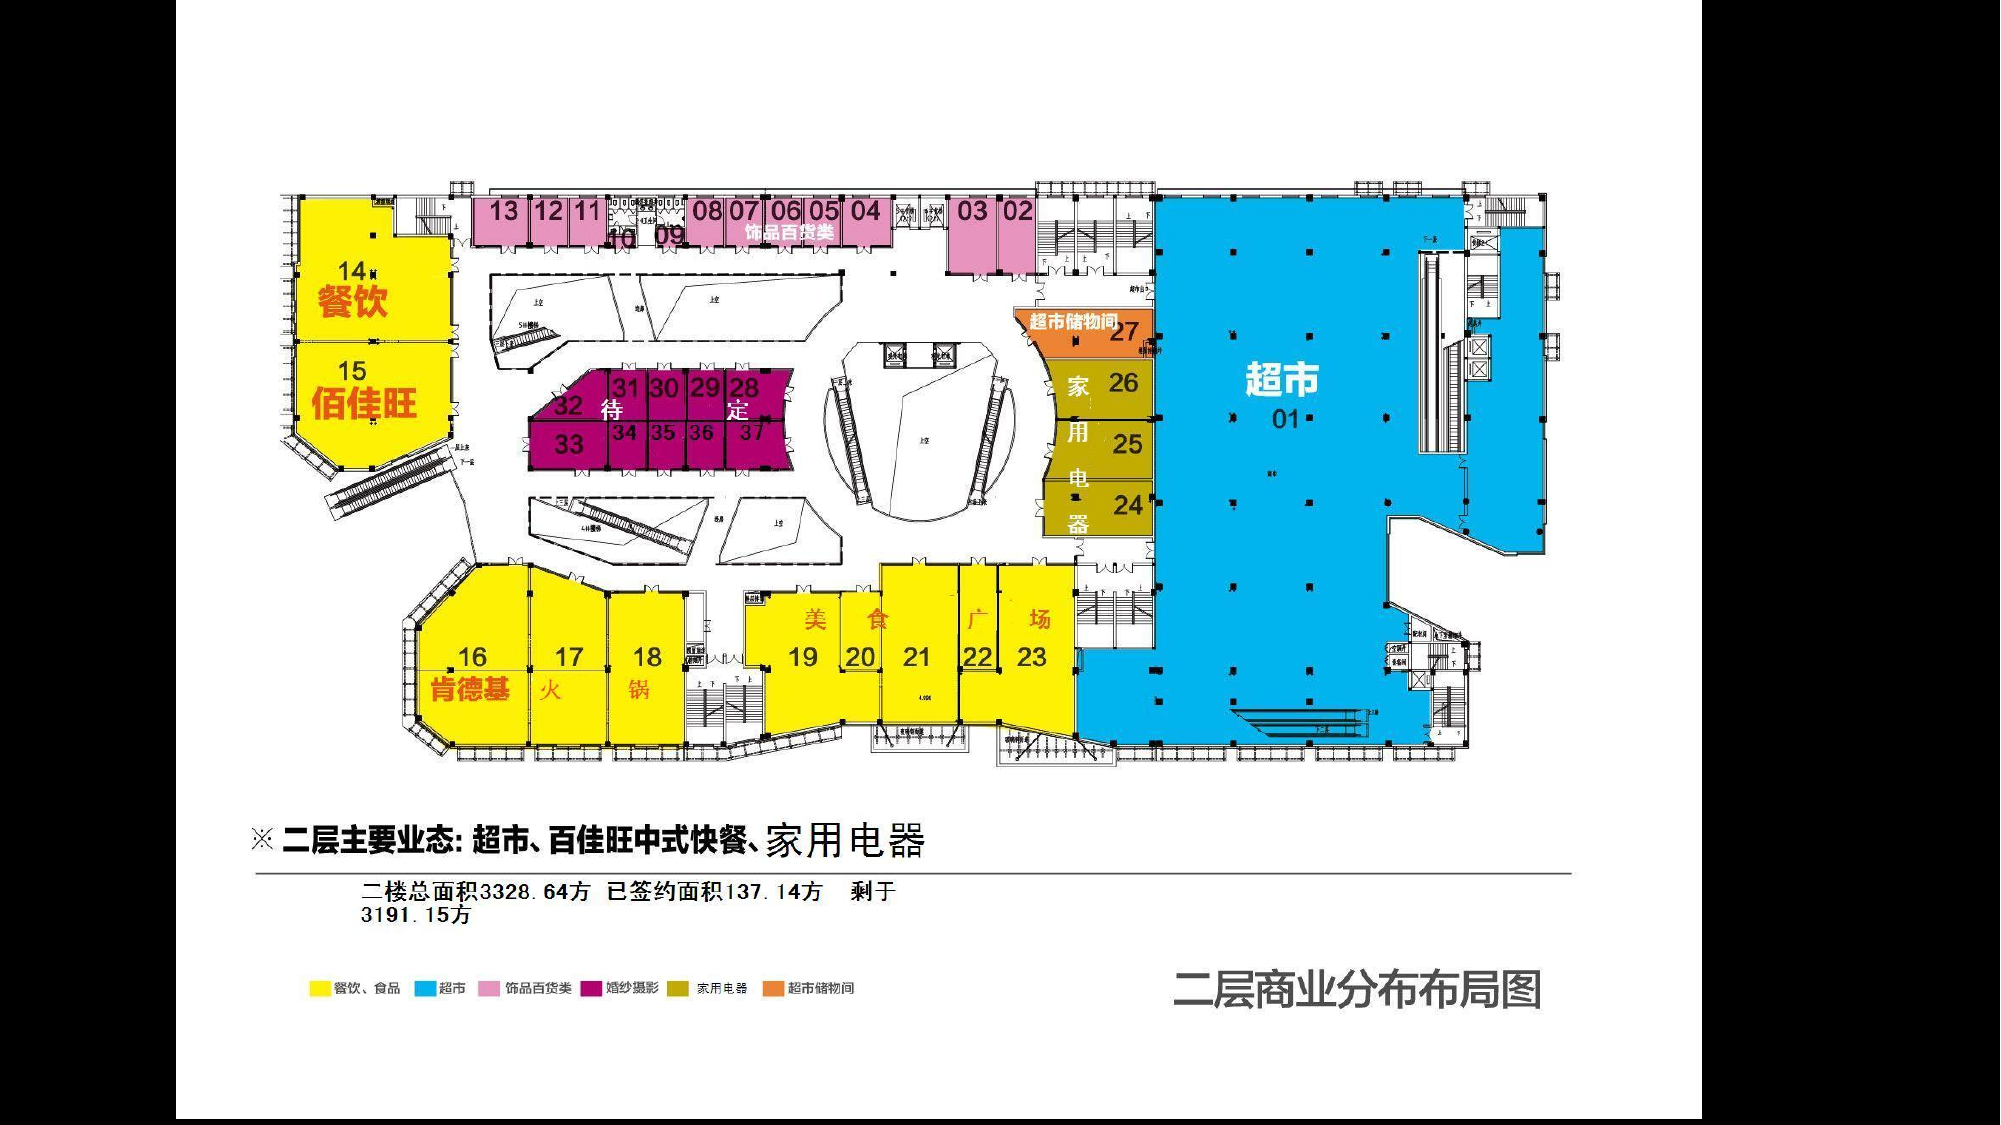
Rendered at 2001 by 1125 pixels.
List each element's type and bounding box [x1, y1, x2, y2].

list [176, 0, 1702, 1119]
